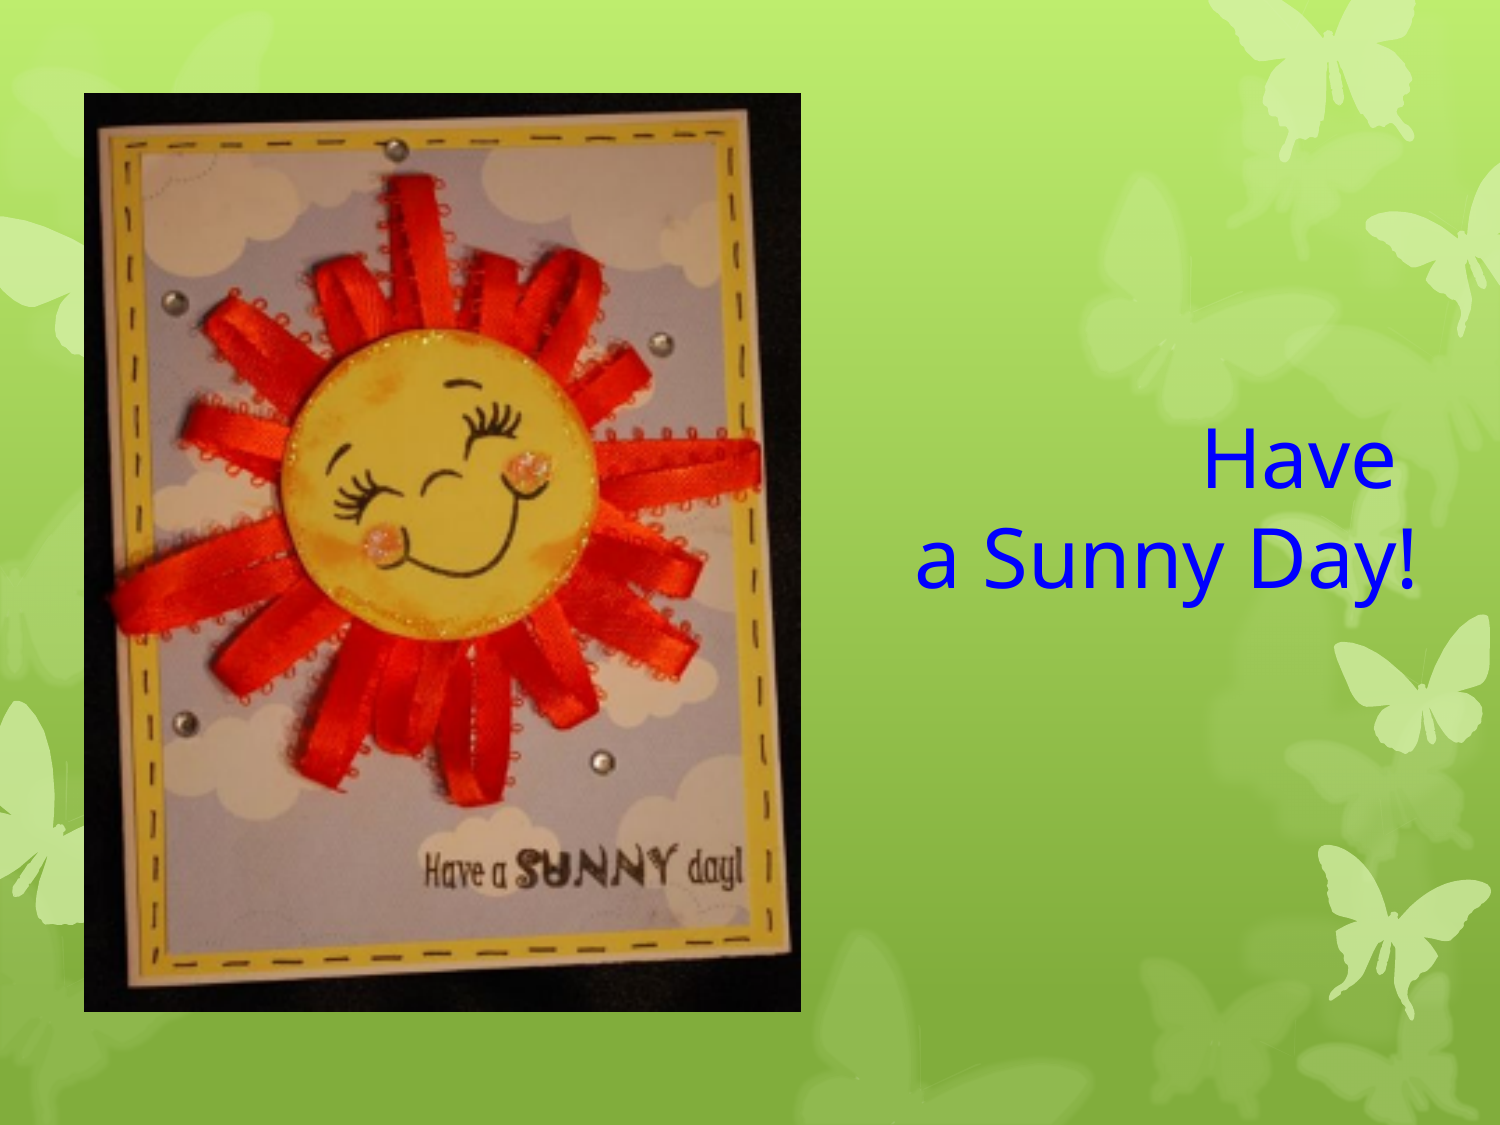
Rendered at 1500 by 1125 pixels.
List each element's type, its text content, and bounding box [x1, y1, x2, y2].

text_box Have a Sunny Day! [861, 397, 1435, 613]
picture [83, 93, 802, 1012]
